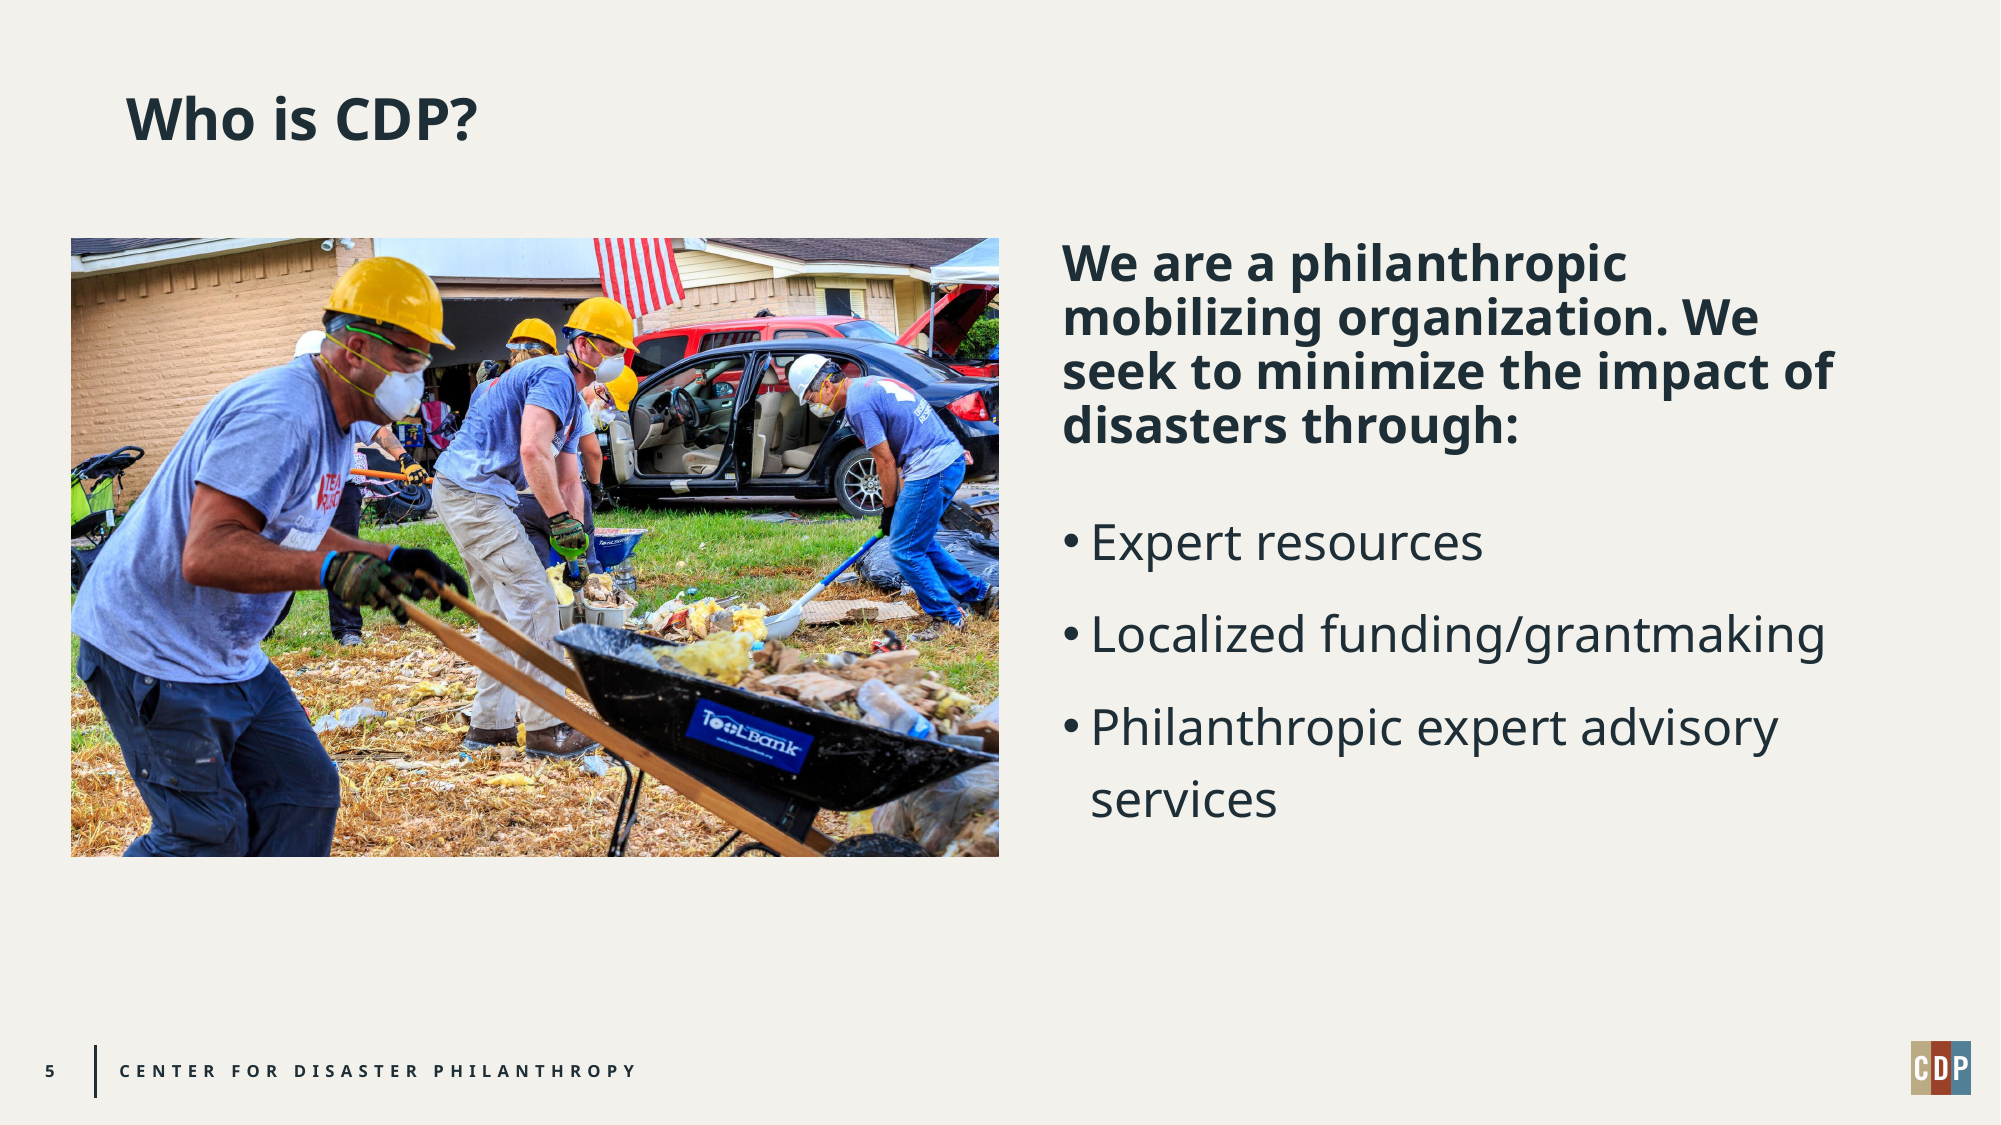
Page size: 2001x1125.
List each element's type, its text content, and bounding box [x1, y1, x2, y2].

list Expert resources Localized funding/grantmaking Philanthropic expert advisory services [1062, 497, 1886, 823]
picture [1911, 1041, 1971, 1095]
list We are a philanthropic mobilizing organization. We seek to minimize the impact of disasters through: [1062, 238, 1886, 396]
list Who is CDP? [111, 83, 1886, 153]
picture [71, 238, 999, 857]
